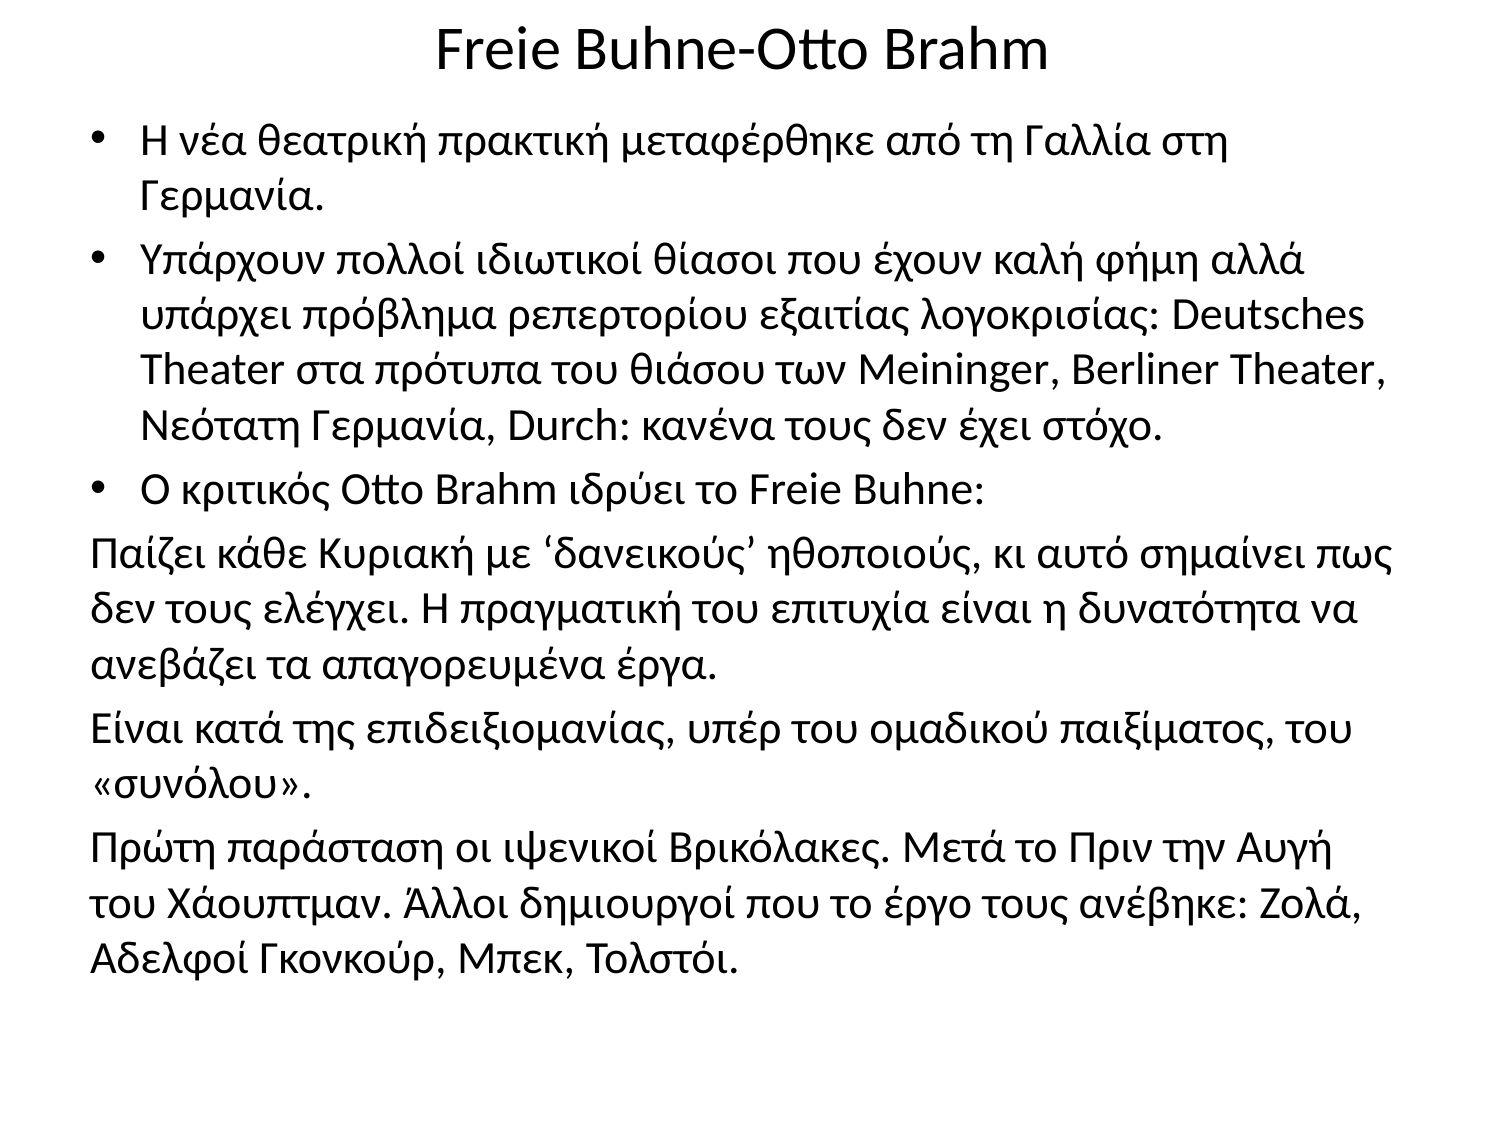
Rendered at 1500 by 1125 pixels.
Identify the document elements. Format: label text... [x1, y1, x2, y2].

list Η νέα θεατρική πρακτική μεταφέρθηκε από τη Γαλλία στη Γερμανία. Υπάρχουν πολλοί ιδιωτικοί θίασοι που έχουν καλή φήμη αλλά υπάρχει πρόβλημα ρεπερτορίου εξαιτίας λογοκρισίας: Deutsches Theater στα πρότυπα του θιάσου των Meininger, Berliner Theater, Νεότατη Γερμανία, Durch: κανένα τους δεν έχει στόχο. Ο κριτικός Otto Brahm ιδρύει το Freie Buhne: Παίζει κάθε Κυριακή με ‘δανεικούς’ ηθοποιούς, κι αυτό σημαίνει πως δεν τους ελέγχει. Η πραγματική του επιτυχία είναι η δυνατότητα να ανεβάζει τα απαγορευμένα έργα. Είναι κατά της επιδειξιομανίας, υπέρ του ομαδικού παιξίματος, του «συνόλου». Πρώτη παράσταση οι ιψενικοί Βρικόλακες. Μετά το Πριν την Αυγή του Χάουπτμαν. Άλλοι δημιουργοί που το έργο τους ανέβηκε: Ζολά, Αδελφοί Γκονκούρ, Μπεκ, Τολστόι. [75, 101, 1425, 1005]
title Freie Buhne-Otto Brahm [75, 0, 1425, 90]
